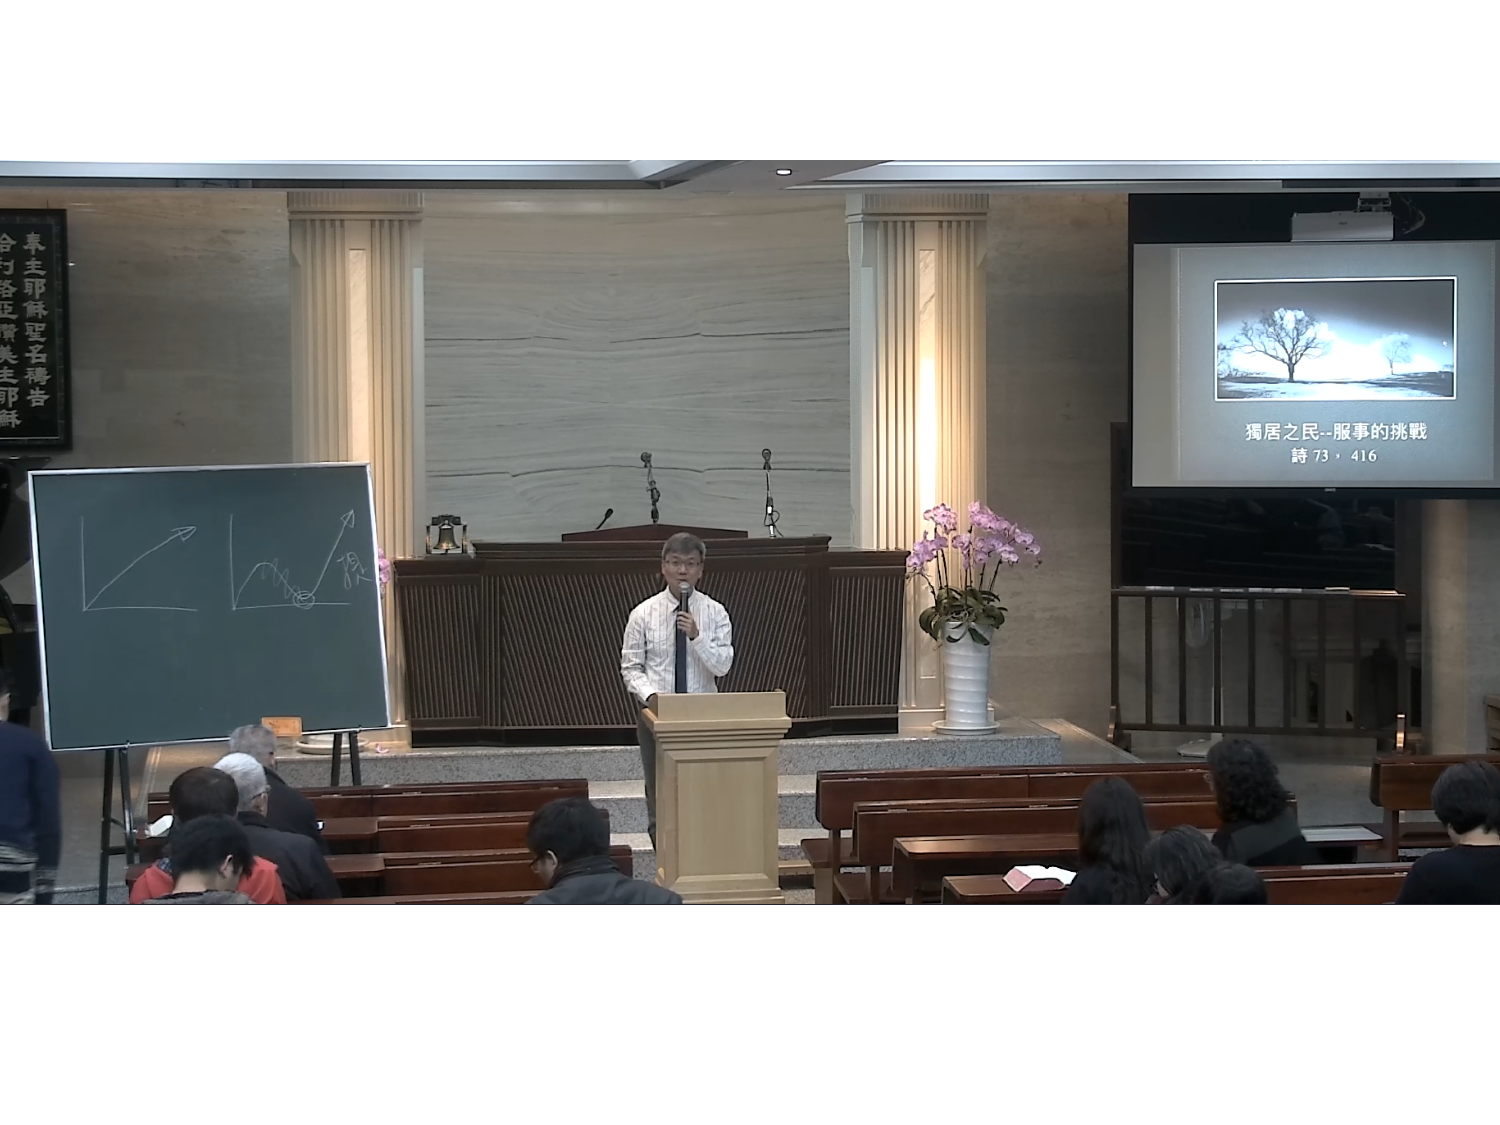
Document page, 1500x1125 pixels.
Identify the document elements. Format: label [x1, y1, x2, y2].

picture [0, 160, 1500, 906]
